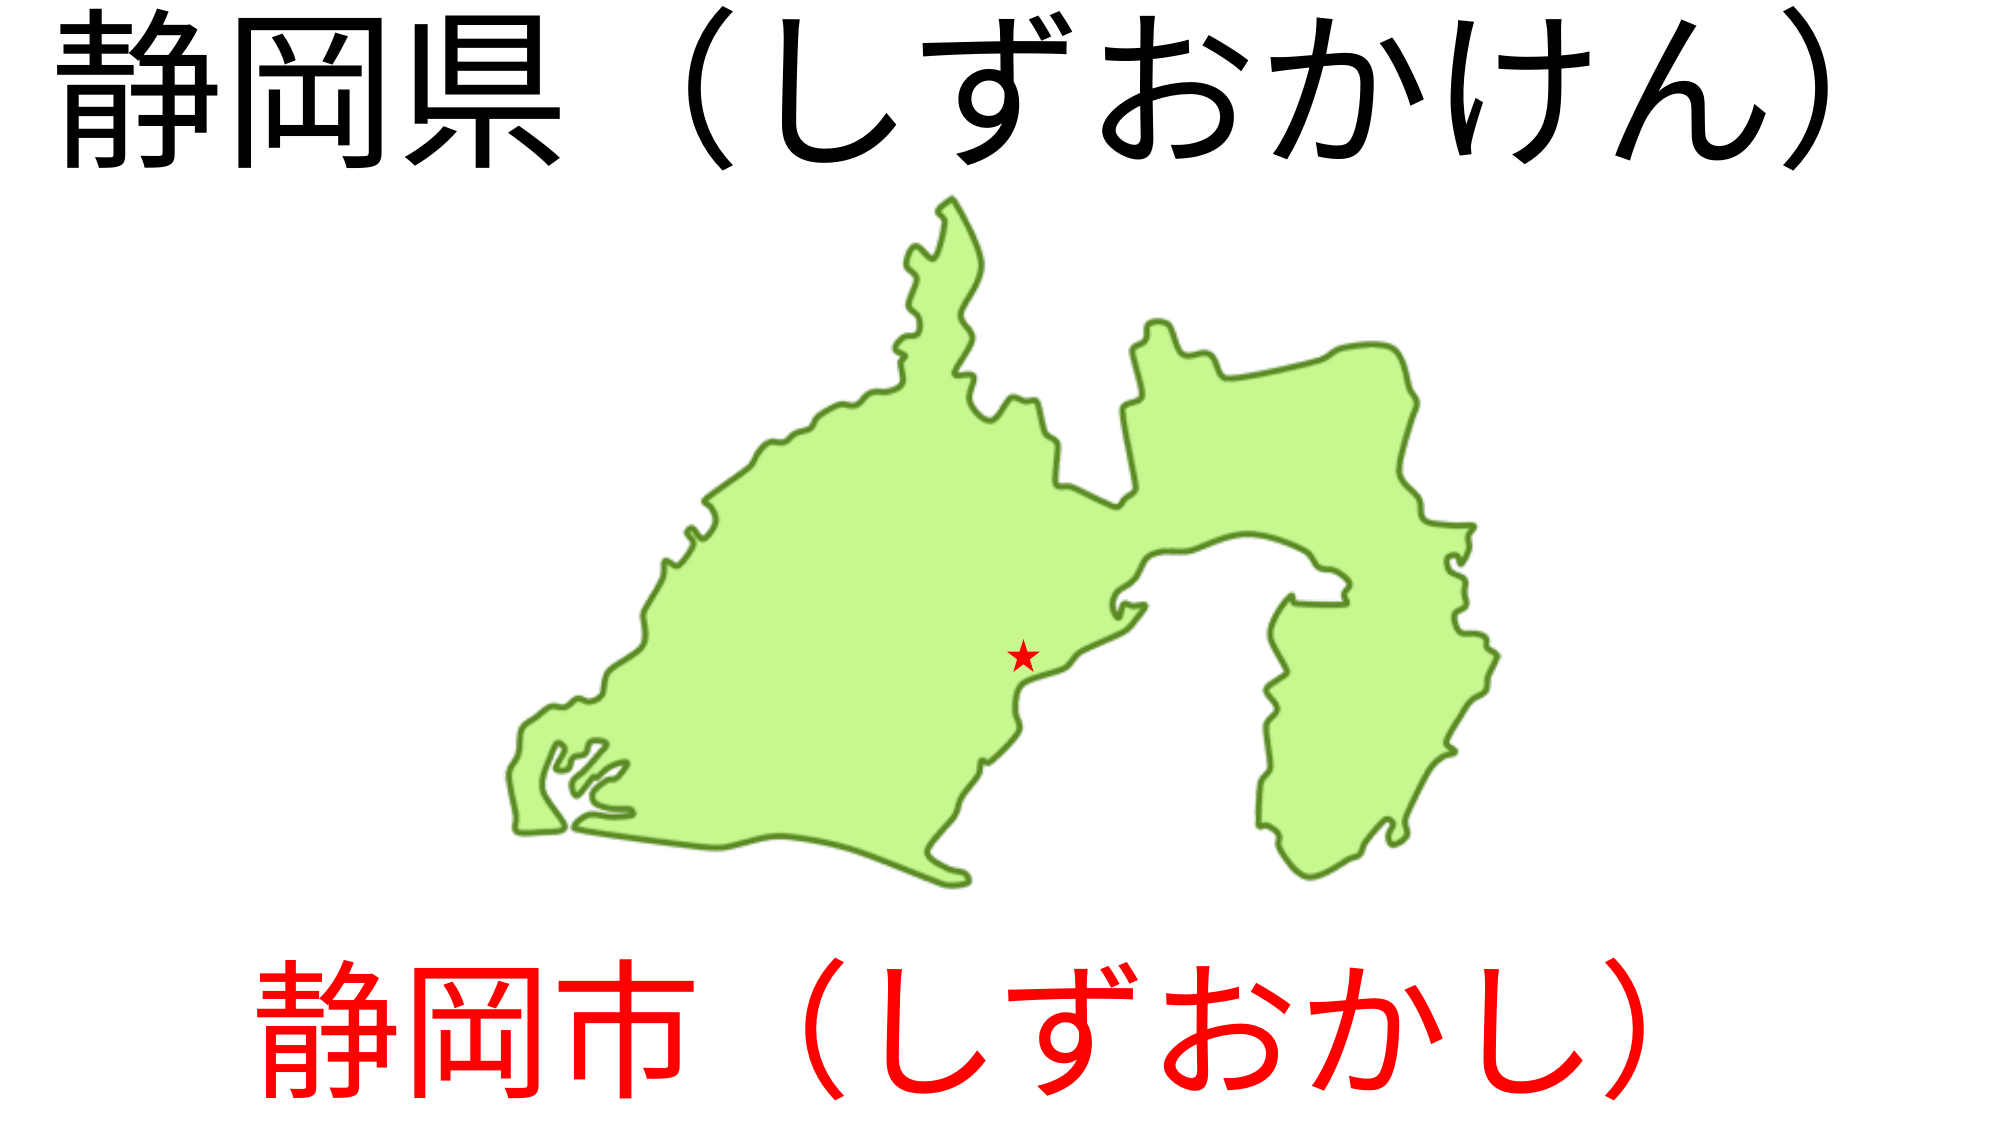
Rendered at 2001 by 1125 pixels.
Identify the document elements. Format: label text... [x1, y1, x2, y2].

text_box 静岡市（しずおかし） [82, 929, 1918, 1125]
picture [479, 41, 1521, 1084]
text_box 静岡県（しずおかけん） [0, 0, 2000, 197]
